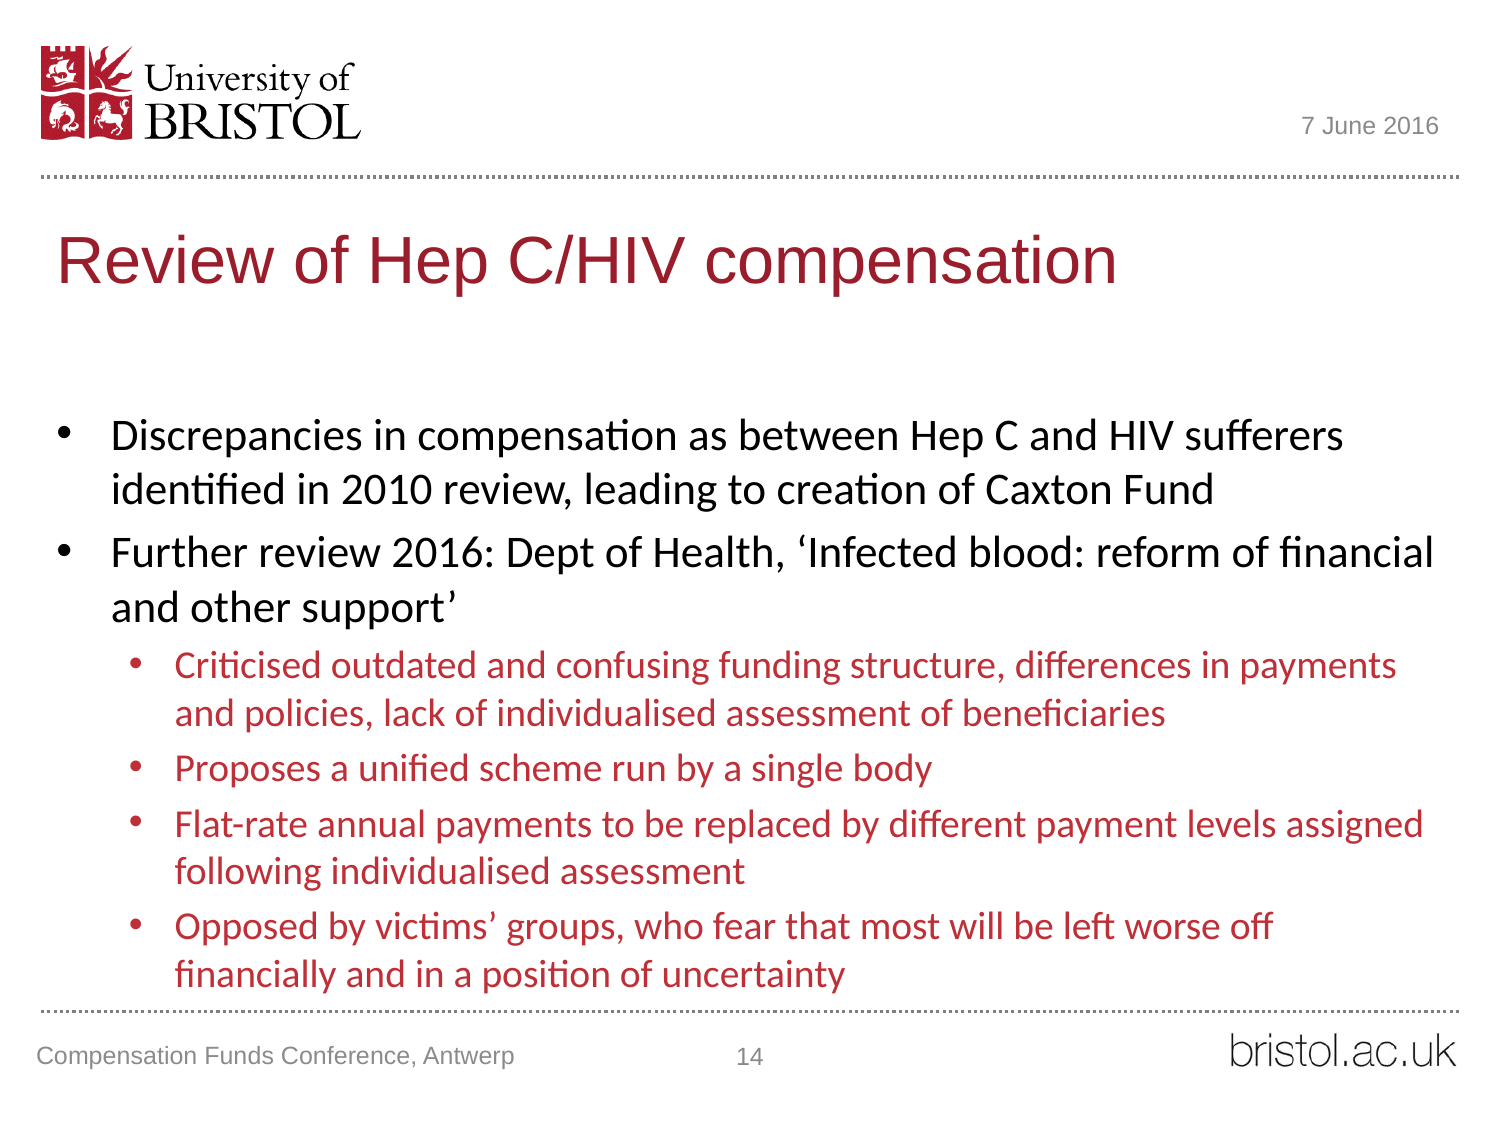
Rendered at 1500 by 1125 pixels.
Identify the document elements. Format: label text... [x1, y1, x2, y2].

picture [1214, 1023, 1459, 1080]
picture [41, 46, 361, 140]
list Discrepancies in compensation as between Hep C and HIV sufferers identified in 2010 review, leading to creation of Caxton Fund Further review 2016: Dept of Health, ‘Infected blood: reform of financial and other support’ Criticised outdated and confusing funding structure, differences in payments and policies, lack of individualised assessment of beneficiaries Proposes a unified scheme run by a single body Flat-rate annual payments to be replaced by different payment levels assigned following individualised assessment Opposed by victims’ groups, who fear that most will be left worse off financially and in a position of uncertainty [41, 397, 1459, 1005]
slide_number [1104, 101, 1455, 162]
title Review of Hep C/HIV compensation [41, 196, 1459, 384]
slide_number 14 [690, 1025, 810, 1086]
footer Compensation Funds Conference, Antwerp [21, 1024, 656, 1085]
